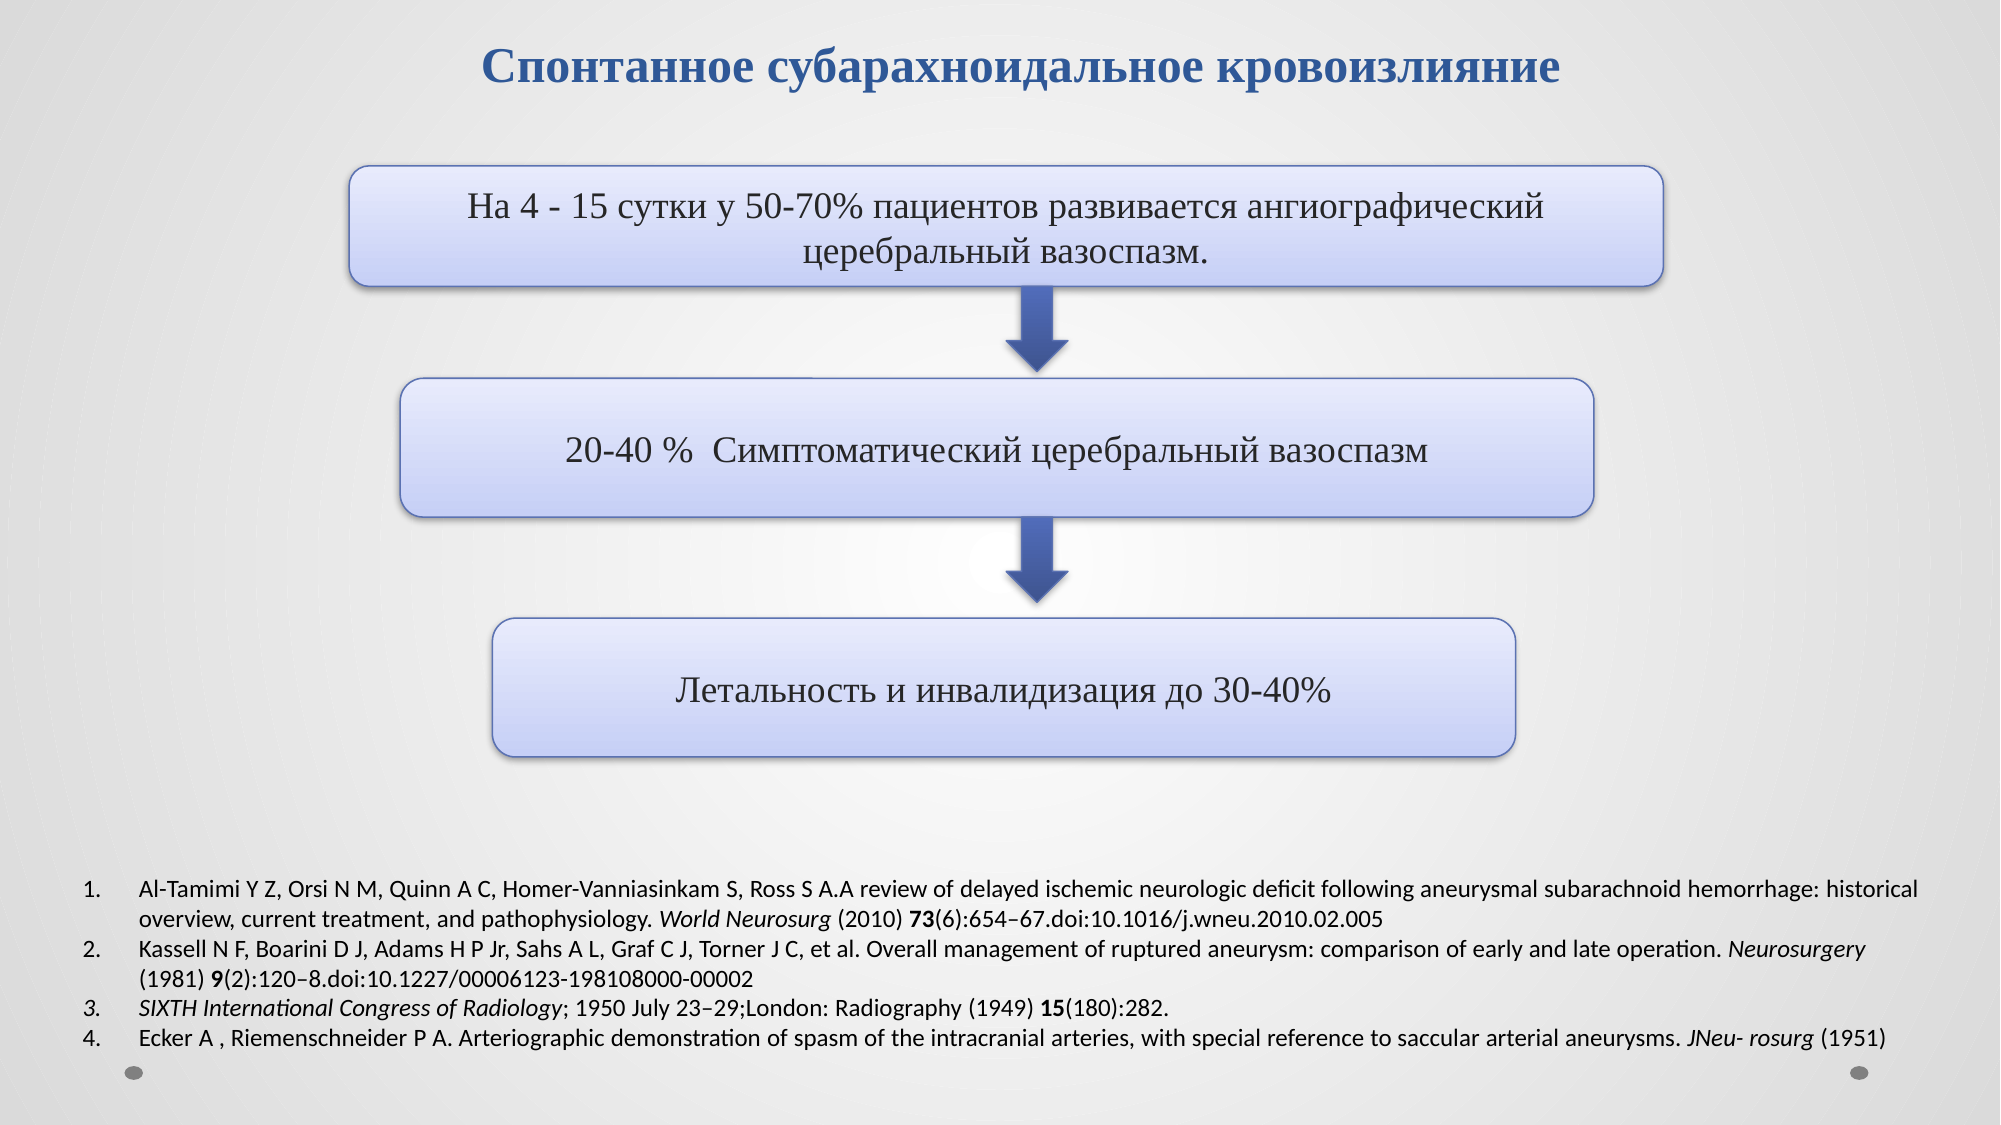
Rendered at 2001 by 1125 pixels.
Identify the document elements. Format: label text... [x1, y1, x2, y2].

text_box Al-Tamimi Y Z, Orsi N M, Quinn A C, Homer-Vanniasinkam S, Ross S A.A review of delayed ischemic neurologic deficit following aneurysmal subarachnoid hemorrhage: historical overview, current treatment, and pathophysiology. World Neurosurg (2010) 73(6):654–67.doi:10.1016/j.wneu.2010.02.005 Kassell N F, Boarini D J, Adams H P Jr, Sahs A L, Graf C J, Torner J C, et al. Overall management of ruptured aneurysm: comparison of early and late operation. Neurosurgery (1981) 9(2):120–8.doi:10.1227/00006123-198108000-00002 SIXTH International Congress of Radiology; 1950 July 23–29;London: Radiography (1949) 15(180):282. Ecker A , Riemenschneider P A. Arteriographic demonstration of spasm of the intracranial arteries, with special reference to saccular arterial aneurysms. JNeu- rosurg (1951) [67, 864, 1942, 1060]
text_box [1005, 285, 1069, 373]
text_box 20-40 % Симптоматический церебральный вазоспазм [399, 377, 1595, 518]
text_box Летальность и инвалидизация до 30-40% [491, 617, 1517, 758]
text_box [1005, 516, 1069, 603]
text_box На 4 - 15 сутки у 50-70% пациентов развивается ангиографический церебральный вазоспазм. [348, 165, 1665, 288]
list Спонтанное субарахноидальное кровоизлияние [99, 24, 1943, 1077]
